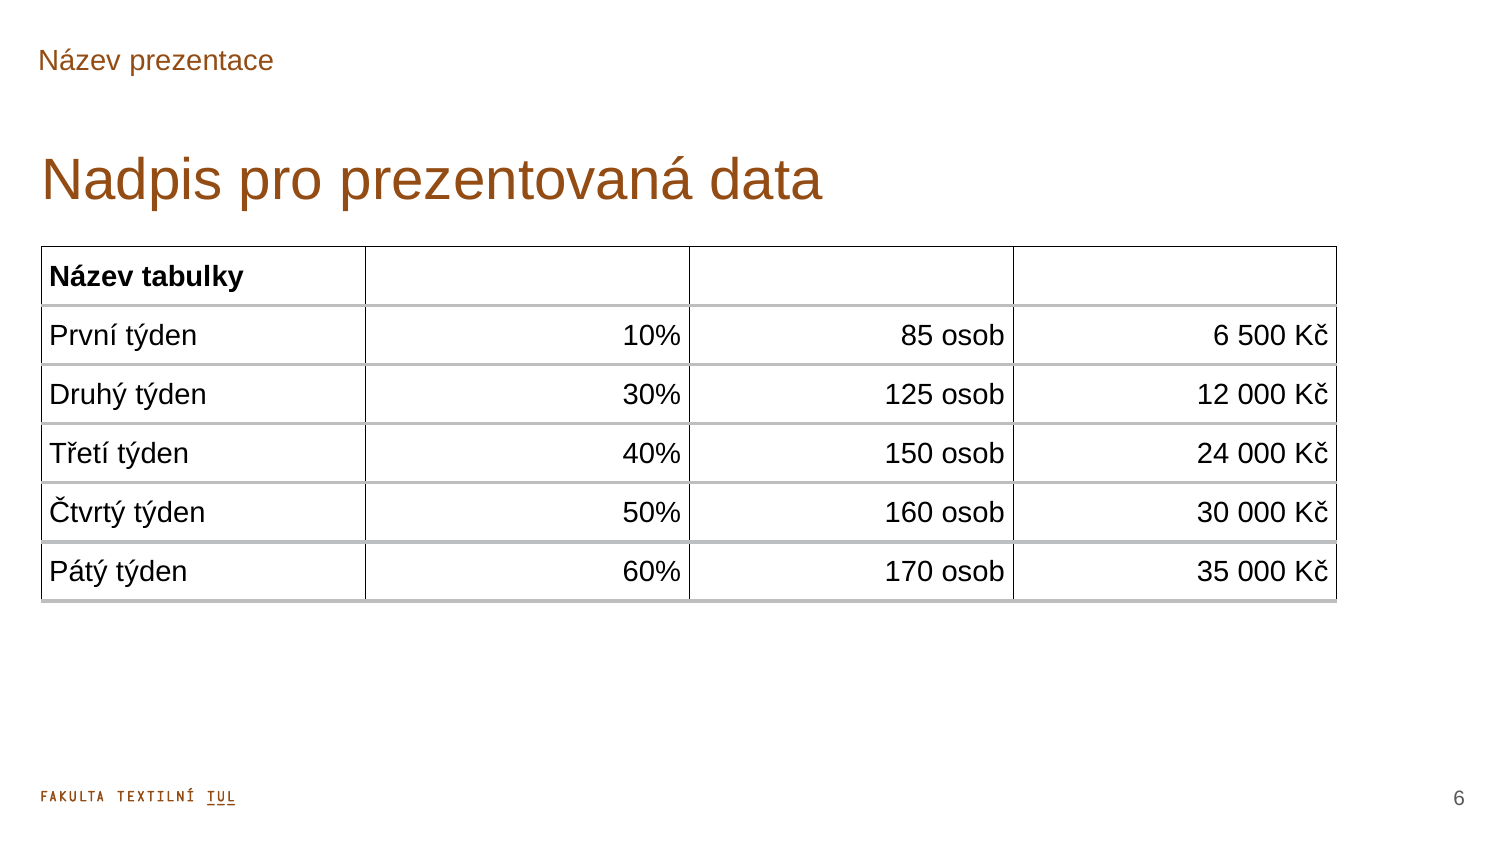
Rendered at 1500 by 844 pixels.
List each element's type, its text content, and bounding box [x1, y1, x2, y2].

table_header Název tabulky [42, 247, 365, 304]
table_cell Pátý týden [42, 544, 365, 599]
table_header [1014, 247, 1336, 304]
table_cell 85 osob [690, 307, 1013, 363]
table_cell 30% [366, 366, 689, 422]
table_cell 35 000 Kč [1014, 544, 1336, 599]
slide_number 7 [1424, 770, 1481, 824]
list Název prezentace [18, 40, 1260, 101]
table_header [690, 247, 1013, 304]
table_cell 170 osob [690, 544, 1013, 599]
table_cell 150 osob [690, 425, 1013, 481]
table_cell 6 500 Kč [1014, 307, 1336, 363]
title Nadpis pro prezentovaná data [40, 125, 1282, 221]
table_cell 125 osob [690, 366, 1013, 422]
table_cell 30 000 Kč [1014, 484, 1336, 540]
table_cell 50% [366, 484, 689, 540]
table_cell 24 000 Kč [1014, 425, 1336, 481]
table_cell První týden [42, 307, 365, 363]
table_cell 40% [366, 425, 689, 481]
table_cell 10% [366, 307, 689, 363]
table_cell 160 osob [690, 484, 1013, 540]
table_cell 60% [366, 544, 689, 599]
table_cell Třetí týden [42, 425, 365, 481]
table_cell Čtvrtý týden [42, 484, 365, 540]
table_cell 12 000 Kč [1014, 366, 1336, 422]
table_header [366, 247, 689, 304]
table_cell Druhý týden [42, 366, 365, 422]
